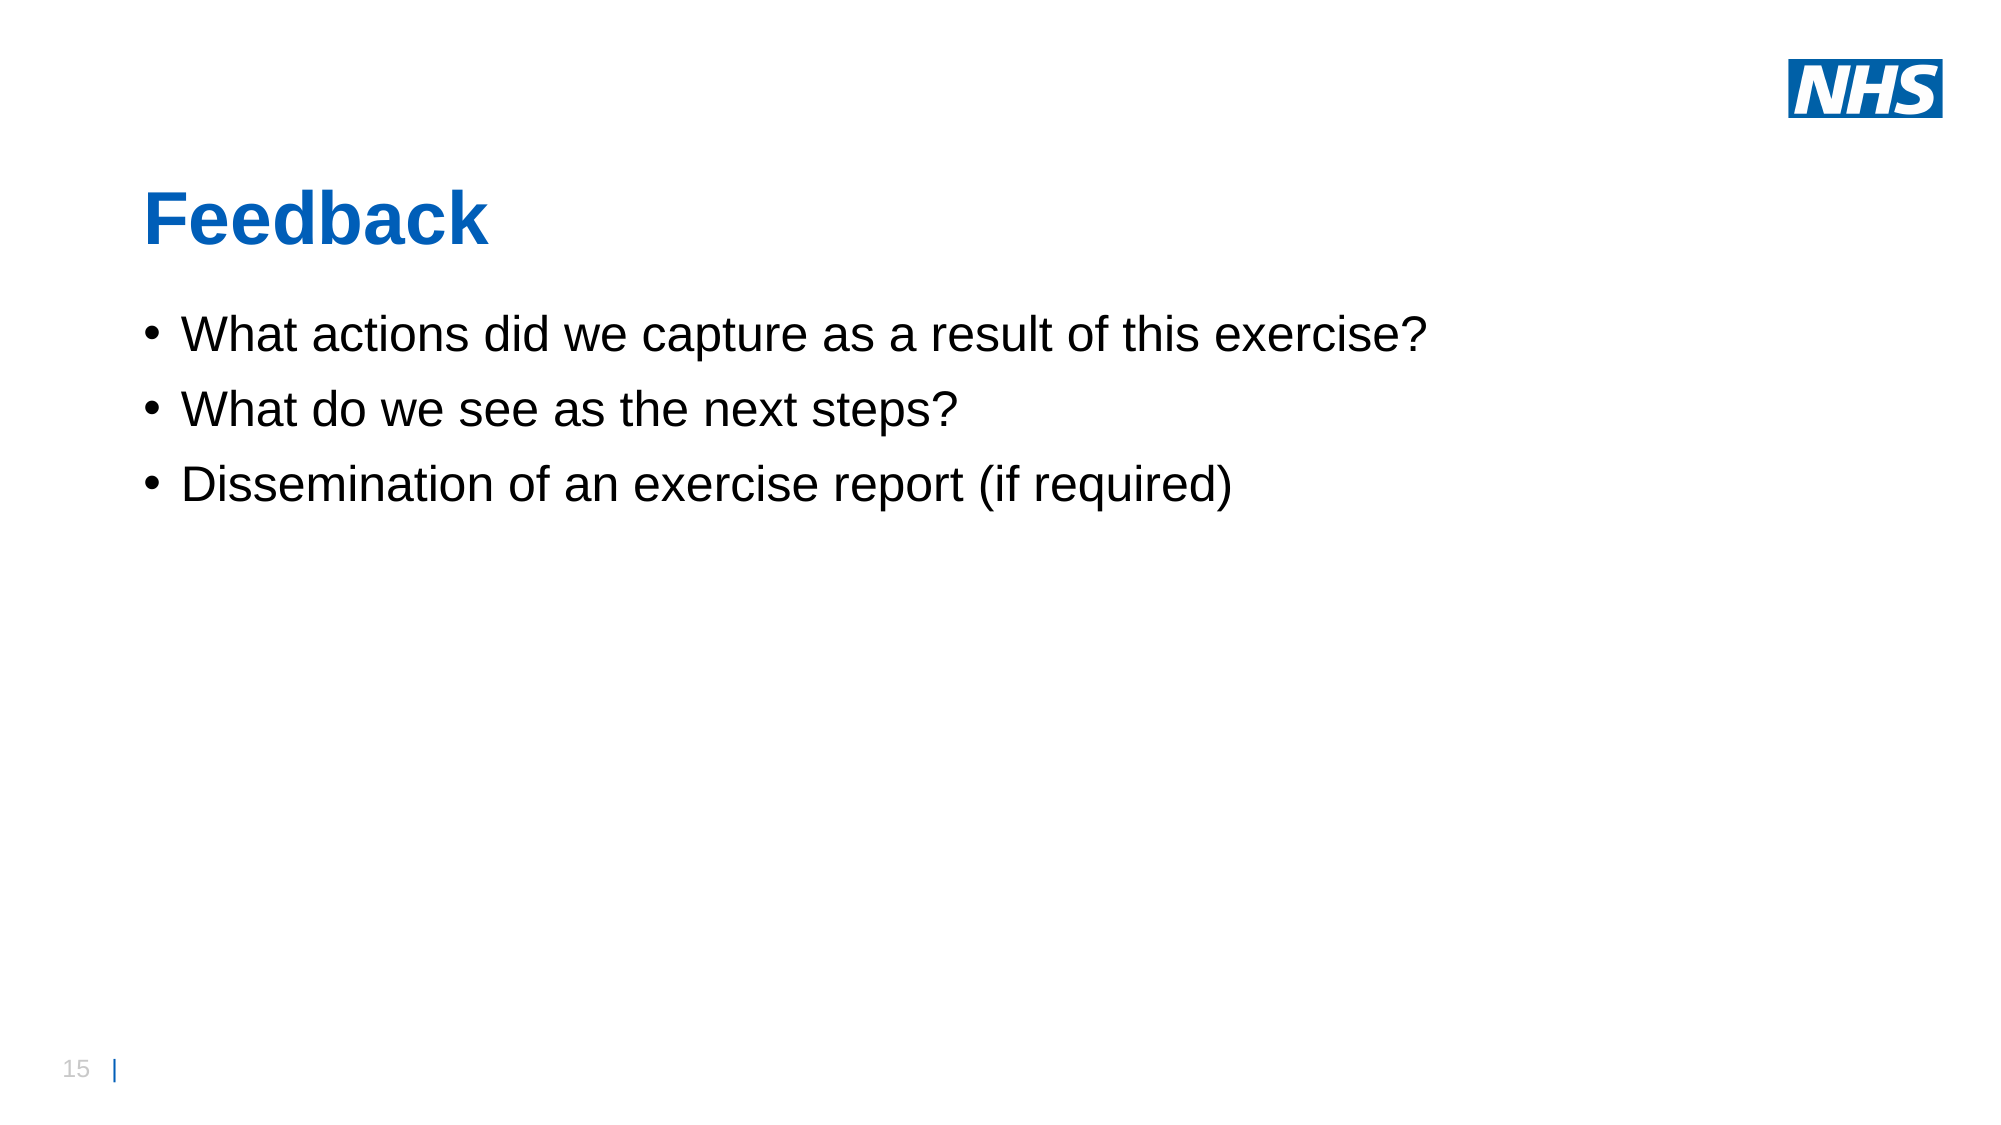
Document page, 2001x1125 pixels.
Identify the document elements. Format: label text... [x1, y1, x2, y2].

picture [1786, 59, 1943, 118]
list What actions did we capture as a result of this exercise? What do we see as the next steps? Dissemination of an exercise report (if required) [128, 300, 1874, 669]
text_box Feedback [128, 170, 1874, 271]
